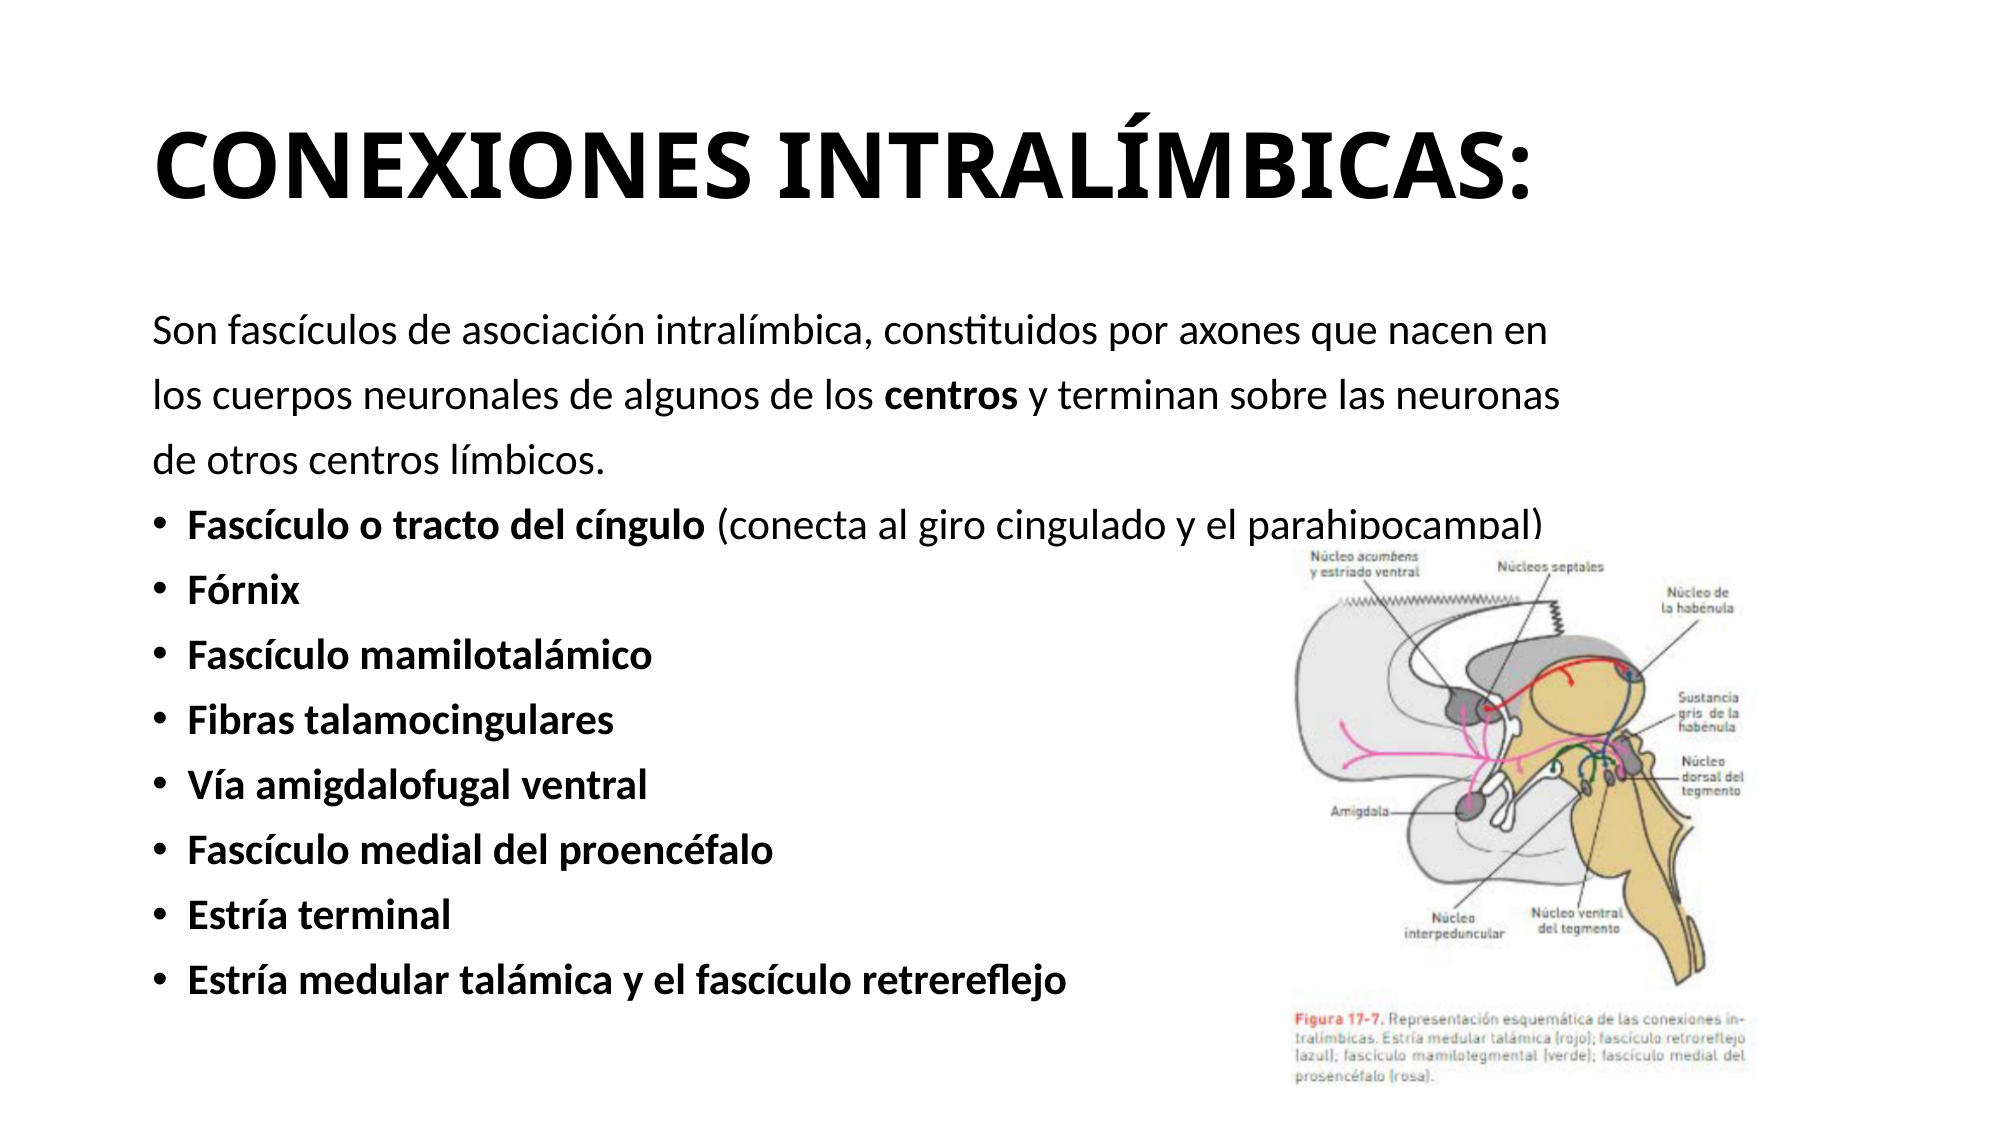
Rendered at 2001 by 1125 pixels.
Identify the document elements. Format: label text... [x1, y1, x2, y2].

picture [1291, 539, 1759, 1088]
list Son fascículos de asociación intralímbica, constituidos por axones que nacen en los cuerpos neuronales de algunos de los centros y terminan sobre las neuronas de otros centros límbicos. Fascículo o tracto del cíngulo (conecta al giro cingulado y el parahipocampal) Fórnix Fascículo mamilotalámico Fibras talamocingulares Vía amigdalofugal ventral Fascículo medial del proencéfalo Estría terminal Estría medular talámica y el fascículo retrereflejo [137, 299, 1796, 1014]
title CONEXIONES INTRALÍMBICAS: [137, 59, 1863, 278]
